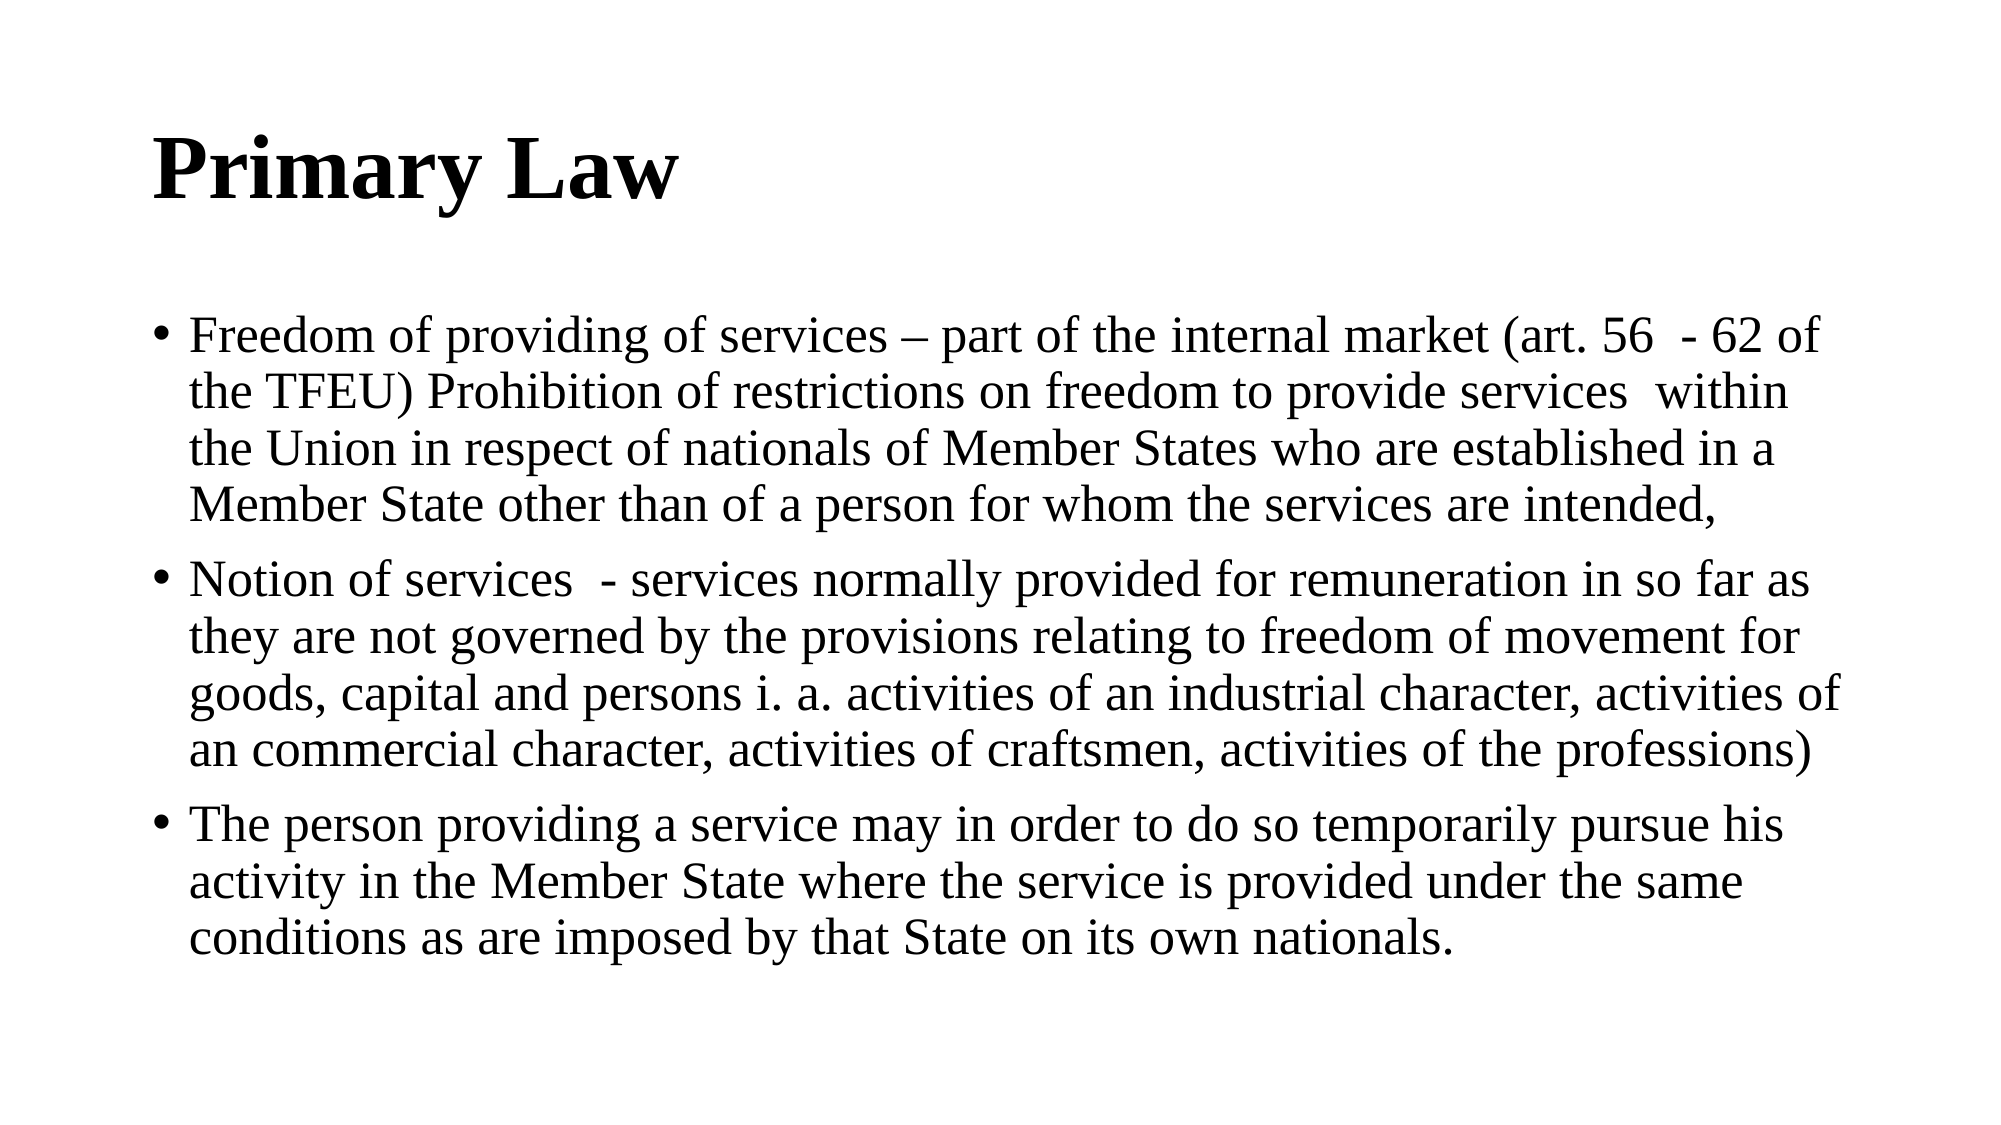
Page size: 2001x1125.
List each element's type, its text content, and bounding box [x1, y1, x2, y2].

title Primary Law [137, 59, 1863, 278]
list Freedom of providing of services – part of the internal market (art. 56 - 62 of the TFEU) Prohibition of restrictions on freedom to provide services within the Union in respect of nationals of Member States who are established in a Member State other than of a person for whom the services are intended, Notion of services - services normally provided for remuneration in so far as they are not governed by the provisions relating to freedom of movement for goods, capital and persons i. a. activities of an industrial character, activities of an commercial character, activities of craftsmen, activities of the professions) The person providing a service may in order to do so temporarily pursue his activity in the Member State where the service is provided under the same conditions as are imposed by that State on its own nationals. [137, 299, 1863, 1014]
